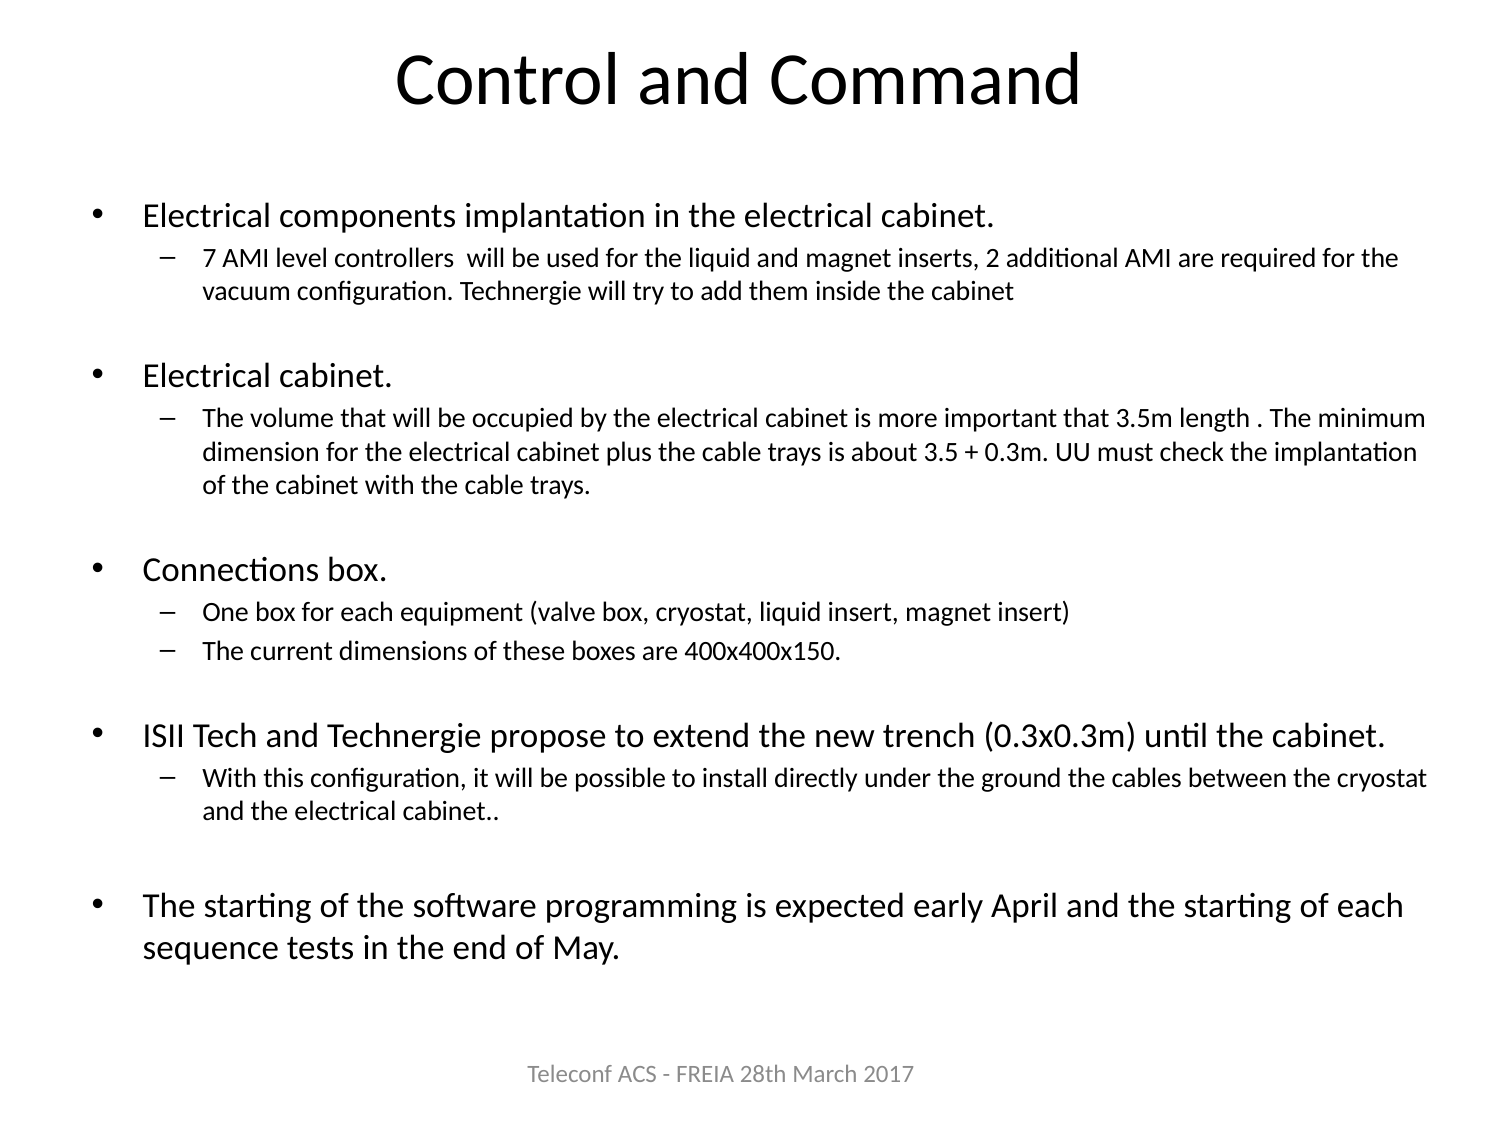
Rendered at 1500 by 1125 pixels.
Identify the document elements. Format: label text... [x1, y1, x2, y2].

list Electrical components implantation in the electrical cabinet. 7 AMI level controllers will be used for the liquid and magnet inserts, 2 additional AMI are required for the vacuum configuration. Technergie will try to add them inside the cabinet Electrical cabinet. The volume that will be occupied by the electrical cabinet is more important that 3.5m length . The minimum dimension for the electrical cabinet plus the cable trays is about 3.5 + 0.3m. UU must check the implantation of the cabinet with the cable trays. Connections box. One box for each equipment (valve box, cryostat, liquid insert, magnet insert) The current dimensions of these boxes are 400x400x150. ISII Tech and Technergie propose to extend the new trench (0.3x0.3m) until the cabinet. With this configuration, it will be possible to install directly under the ground the cables between the cryostat and the electrical cabinet.. The starting of the software programming is expected early April and the starting of each sequence tests in the end of May. [76, 184, 1459, 976]
title Control and Command [64, 0, 1415, 149]
footer Teleconf ACS - FREIA 28th March 2017 [512, 1042, 988, 1103]
